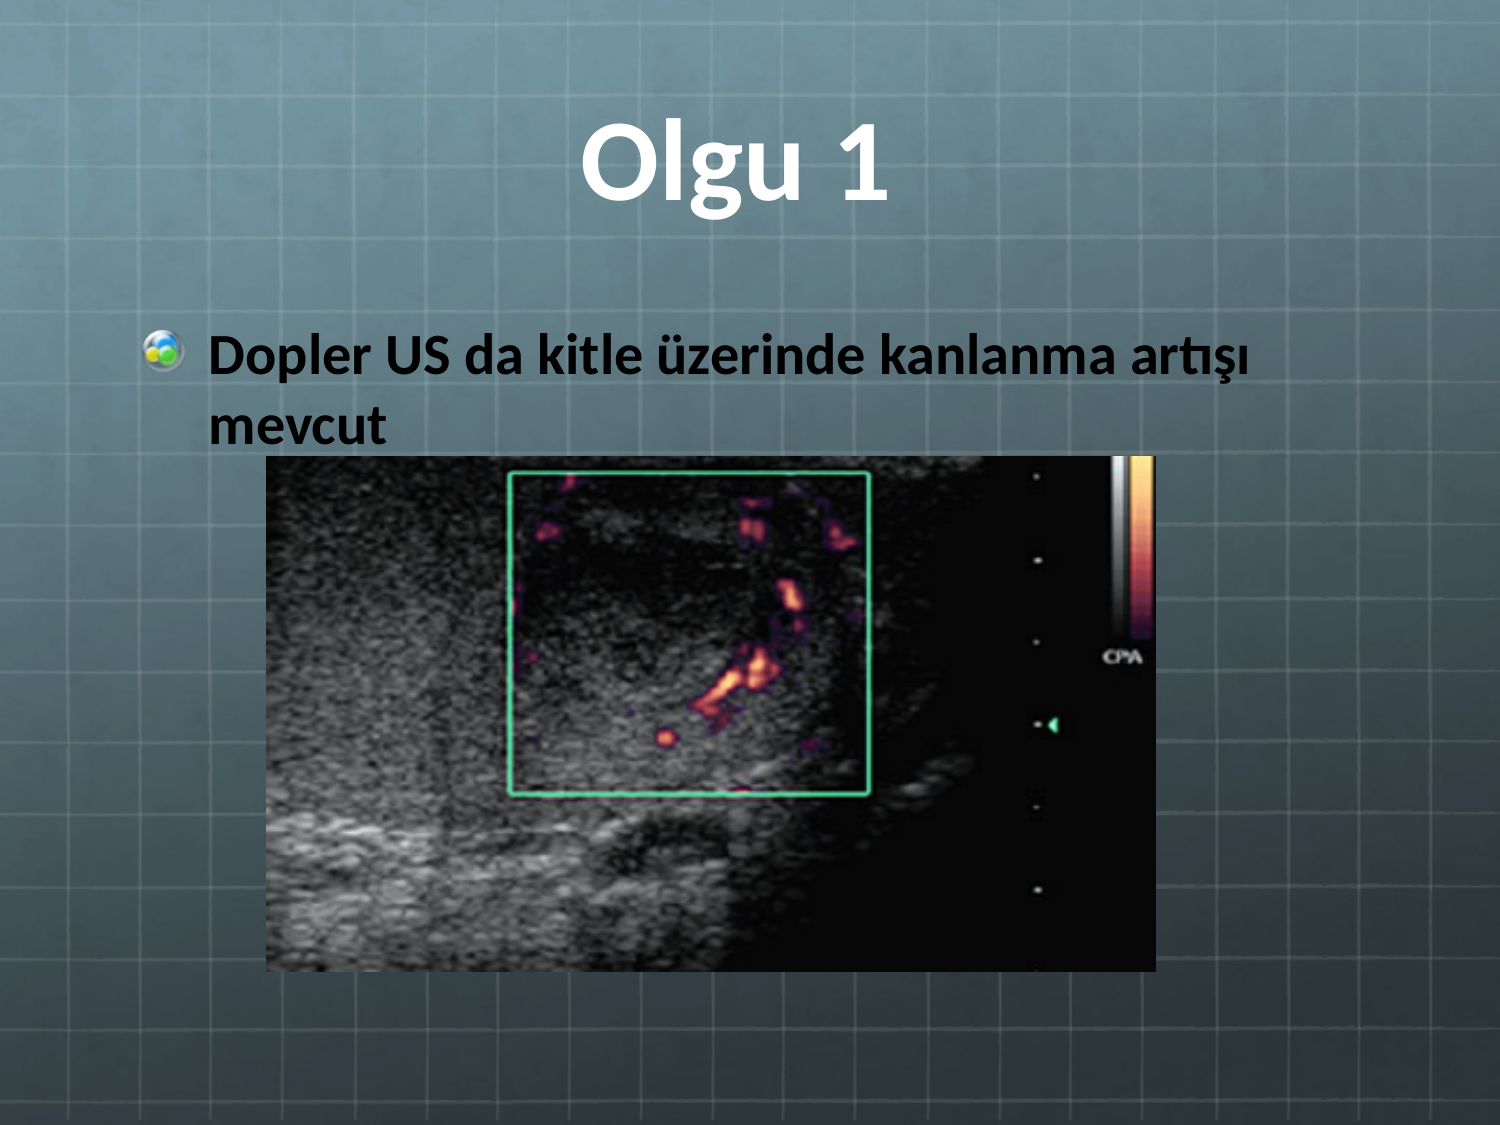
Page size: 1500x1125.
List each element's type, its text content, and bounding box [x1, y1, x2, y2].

list Dopler US da kitle üzerinde kanlanma artışı mevcut [127, 308, 1372, 958]
title Olgu 1 [127, 17, 1372, 289]
picture [0, 0, 1500, 1125]
